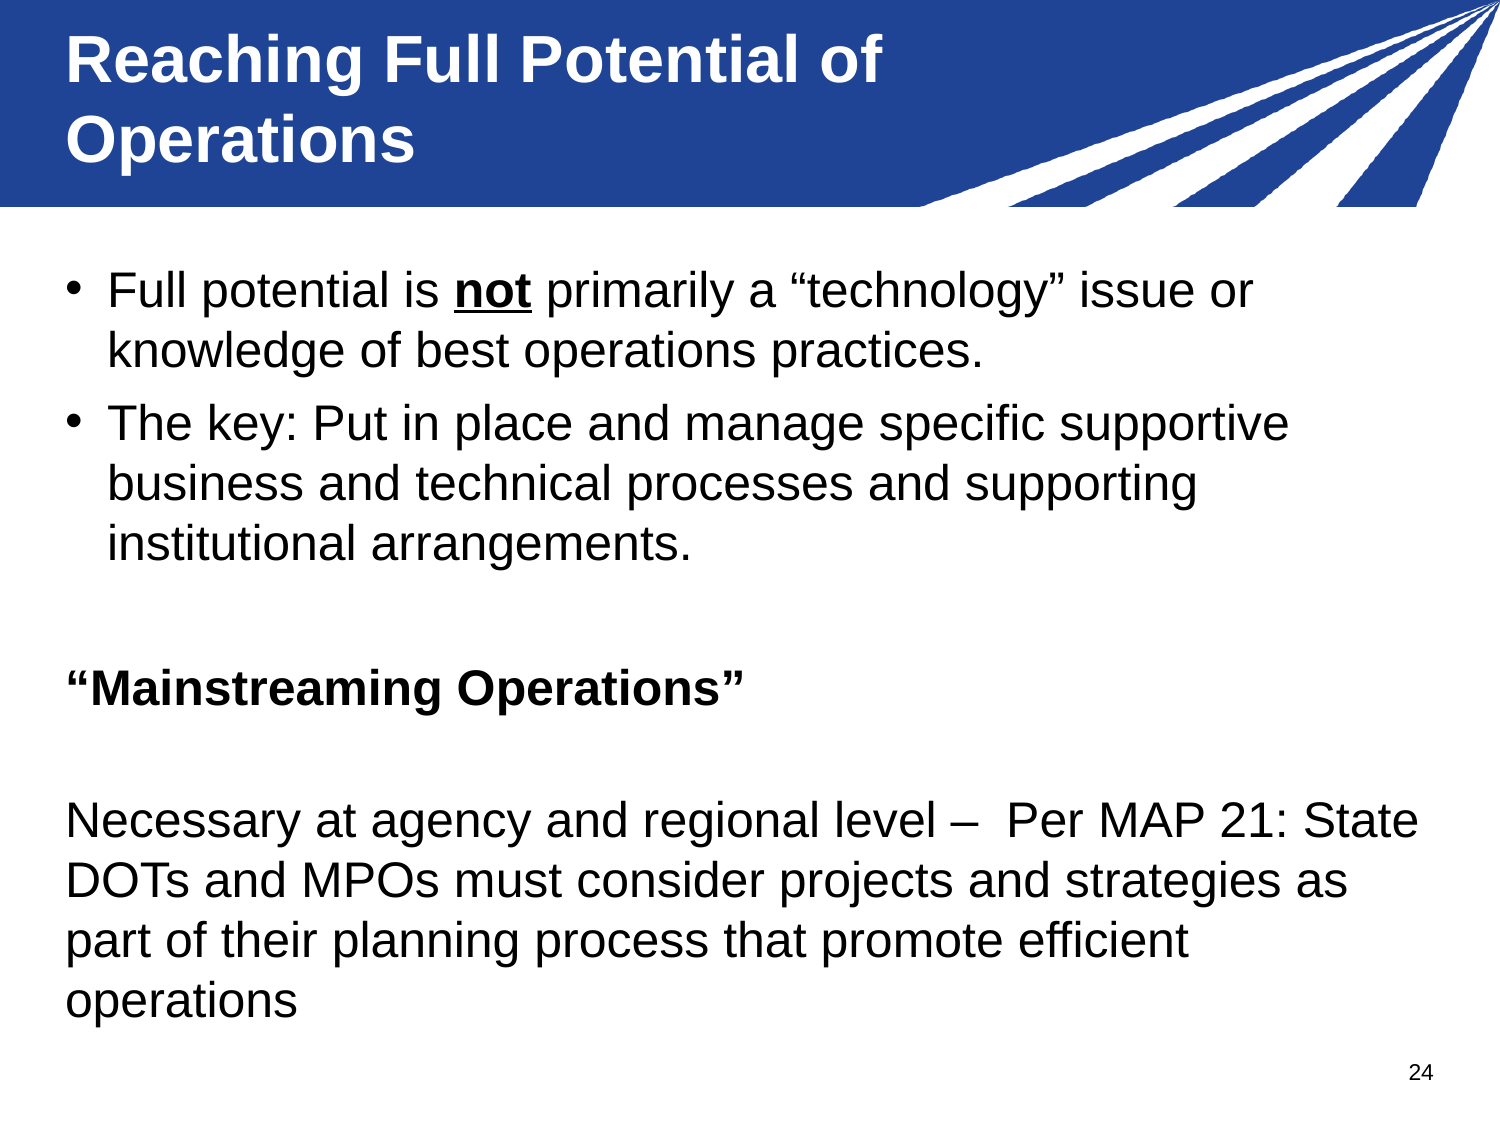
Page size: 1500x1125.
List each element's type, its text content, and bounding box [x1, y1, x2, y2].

list Full potential is not primarily a “technology” issue or knowledge of best operations practices. The key: Put in place and manage specific supportive business and technical processes and supporting institutional arrangements. “Mainstreaming Operations” Necessary at agency and regional level – Per MAP 21: State DOTs and MPOs must consider projects and strategies as part of their planning process that promote efficient operations [49, 249, 1451, 1013]
picture [0, 0, 1500, 207]
slide_number 24 [1098, 1049, 1450, 1114]
title Reaching Full Potential of Operations [49, 37, 1401, 156]
